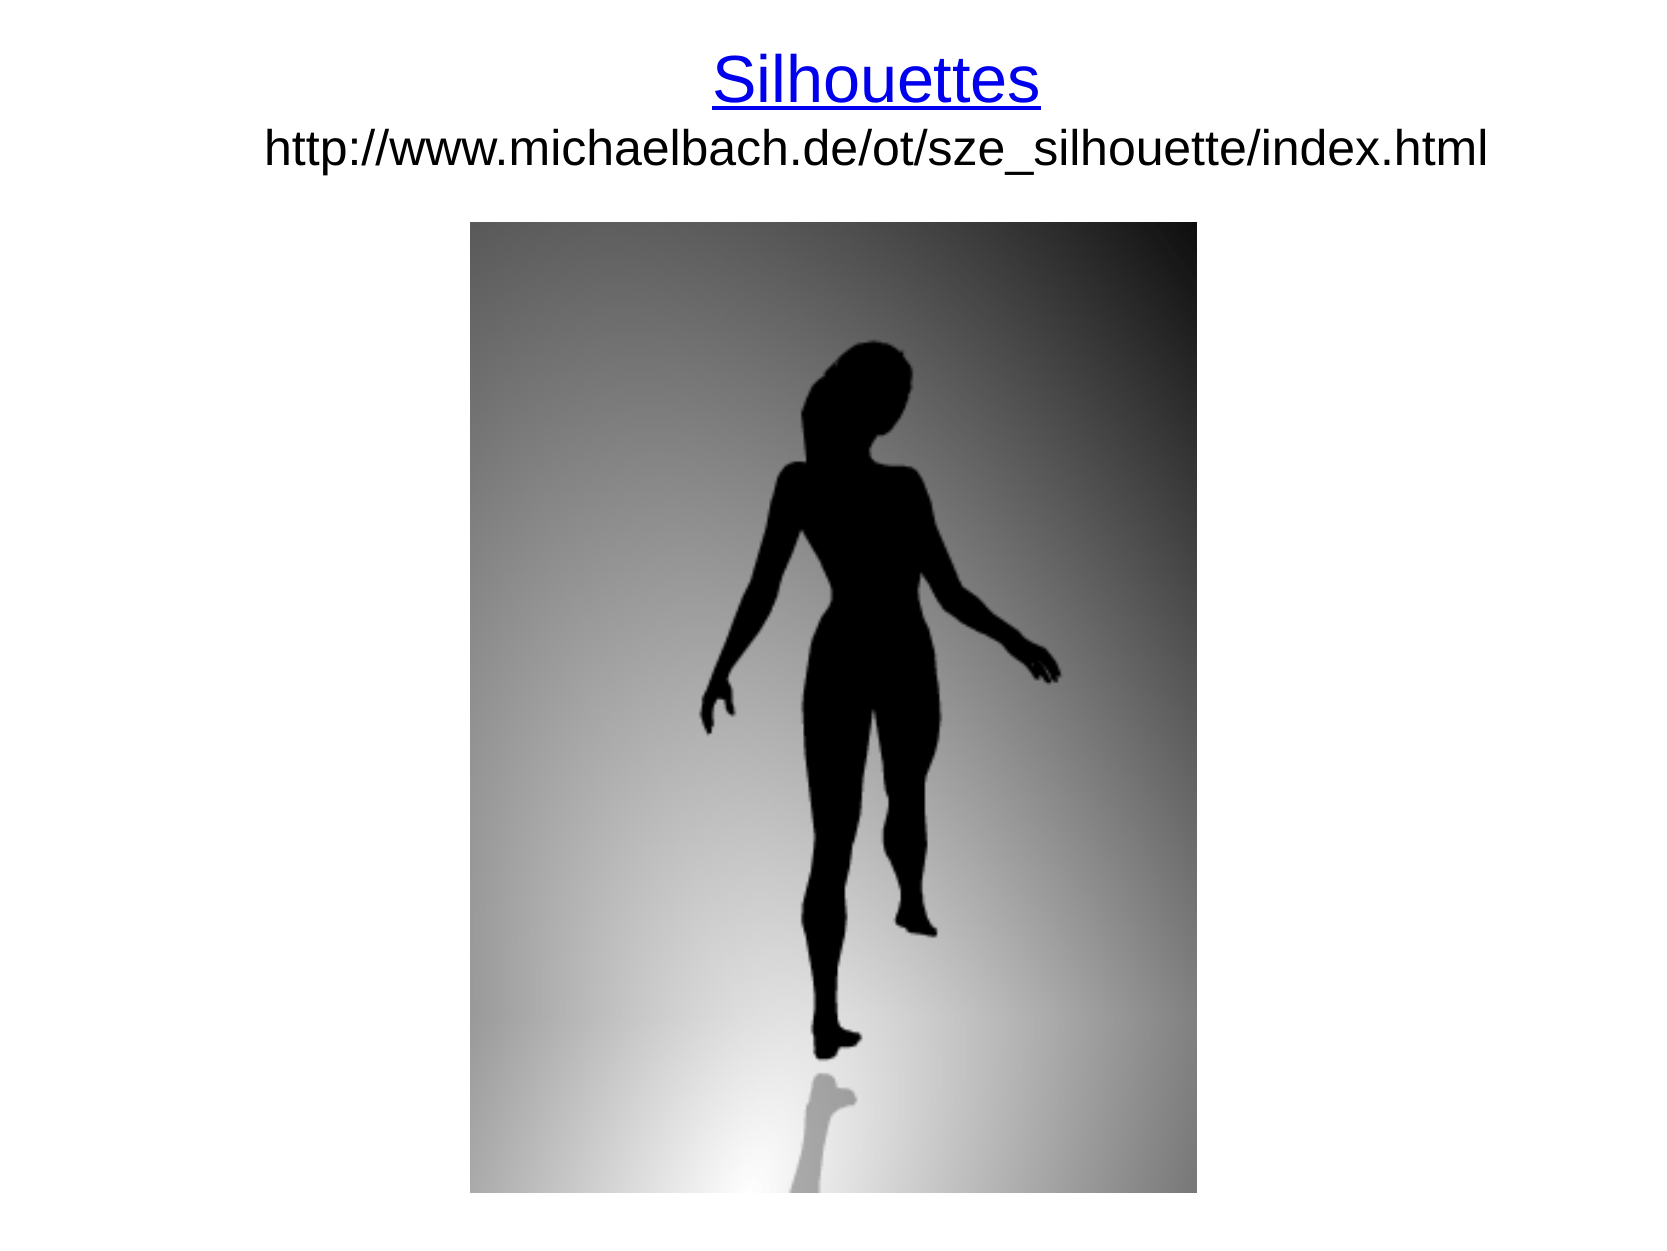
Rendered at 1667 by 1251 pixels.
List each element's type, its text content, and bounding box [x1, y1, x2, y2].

list Silhouettes http://www.michaelbach.de/ot/sze_silhouette/index.html [87, 29, 1667, 223]
picture [469, 222, 1197, 1194]
